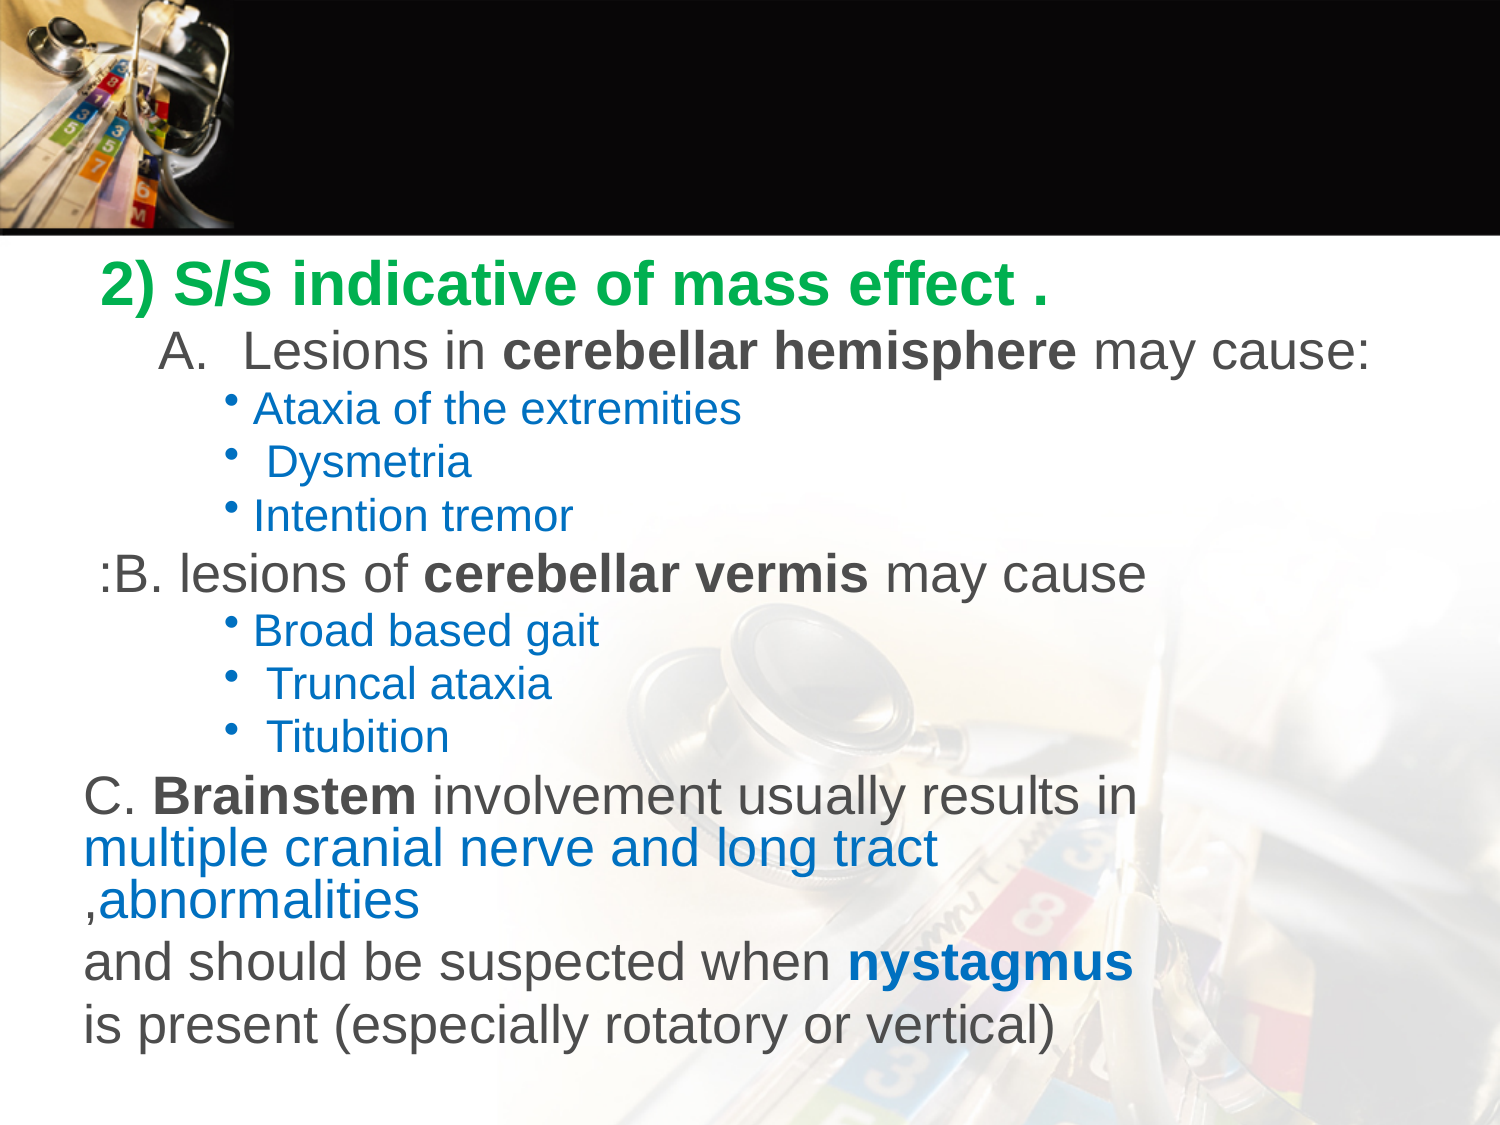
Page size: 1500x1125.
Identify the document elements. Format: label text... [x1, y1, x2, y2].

list 2) S/S indicative of mass effect . Lesions in cerebellar hemisphere may cause: Ataxia of the extremities Dysmetria Intention tremor B. lesions of cerebellar vermis may cause: Broad based gait Truncal ataxia Titubition C. Brainstem involvement usually results in multiple cranial nerve and long tract abnormalities, and should be suspected when nystagmus is present (especially rotatory or vertical) [68, 250, 1419, 1047]
picture [0, 0, 1500, 1125]
